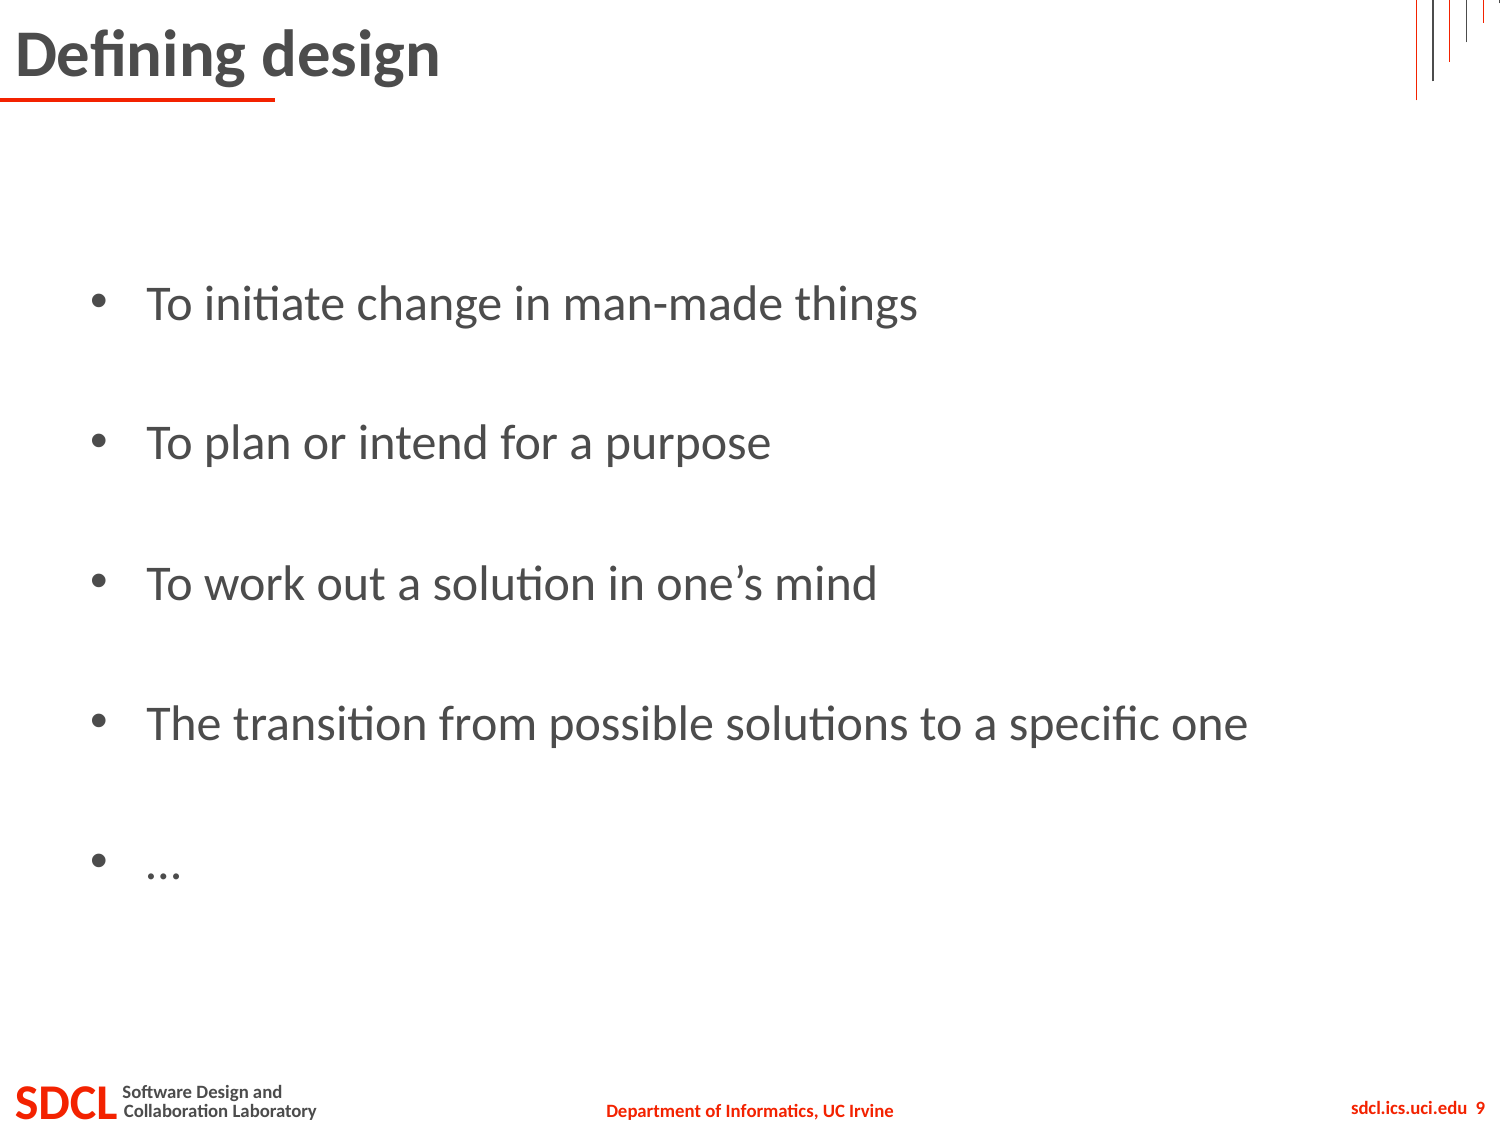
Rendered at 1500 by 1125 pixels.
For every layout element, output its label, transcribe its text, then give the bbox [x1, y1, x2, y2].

list To initiate change in man-made things To plan or intend for a purpose To work out a solution in one’s mind The transition from possible solutions to a specific one … [75, 262, 1417, 1005]
title Defining design [0, 0, 1350, 100]
